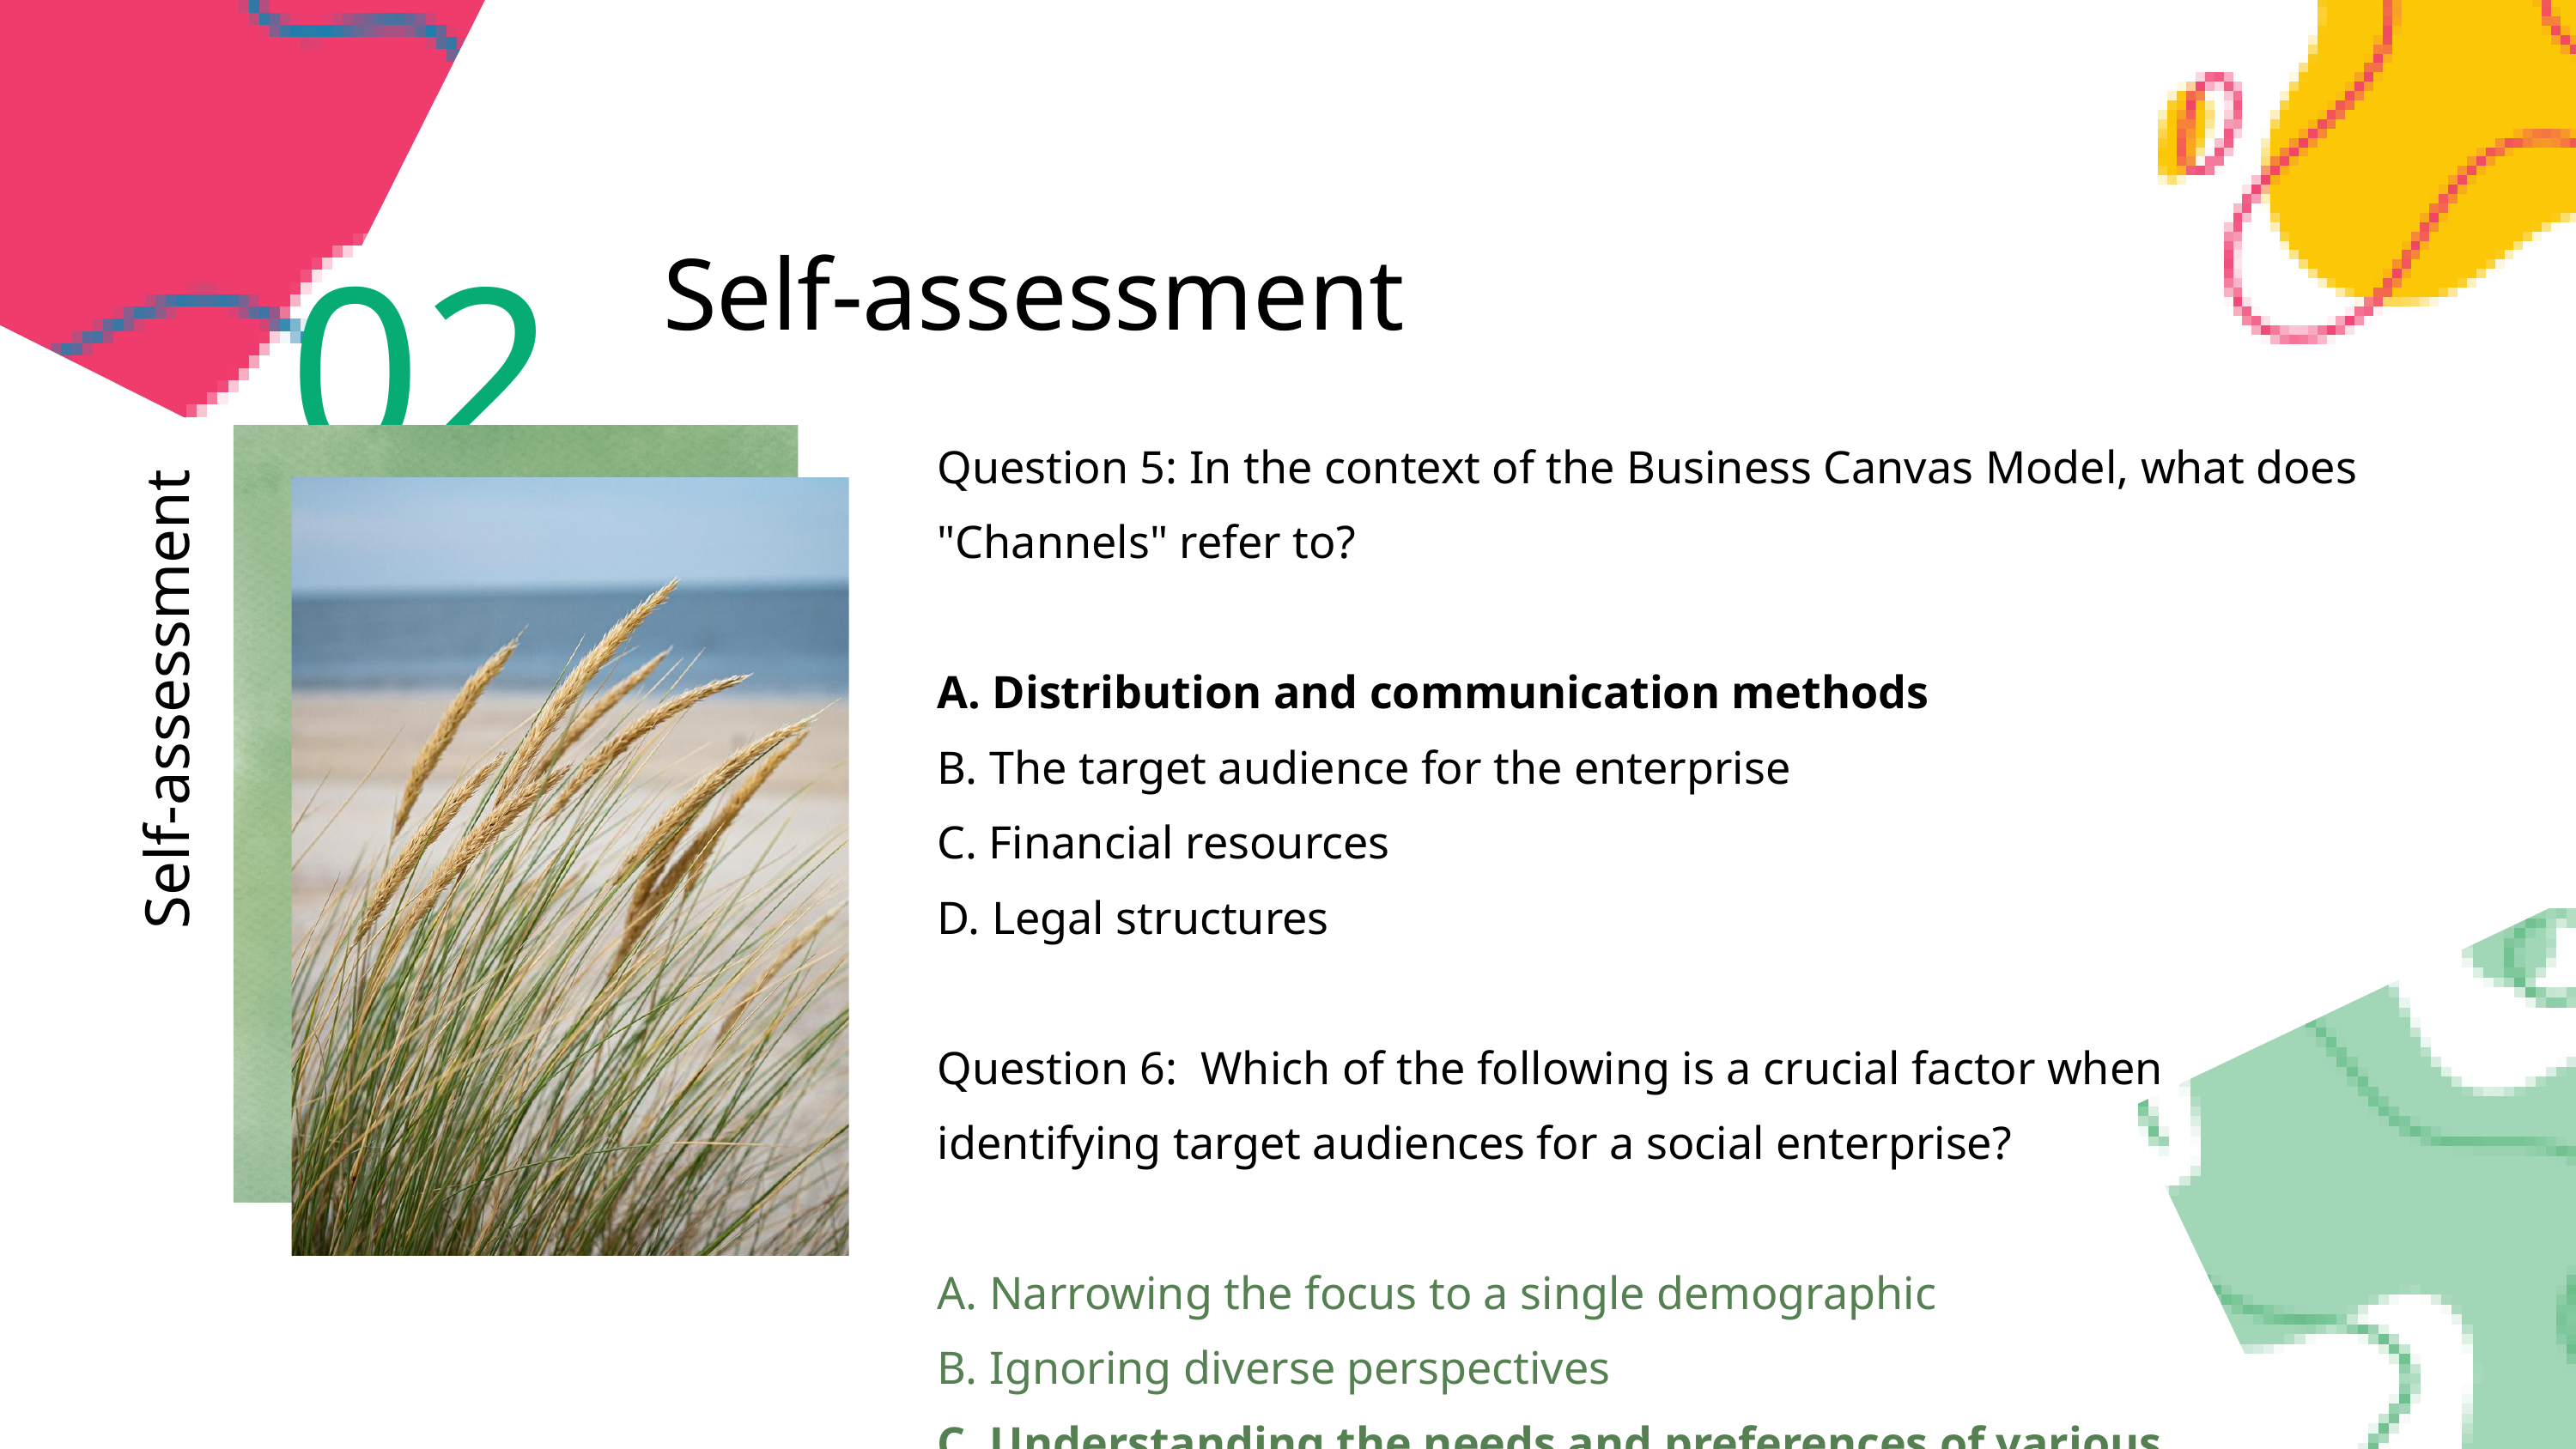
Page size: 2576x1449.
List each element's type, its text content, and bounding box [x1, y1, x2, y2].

text_box 02 [270, 111, 574, 424]
text_box Self-assessment [663, 185, 1423, 350]
text_box [2396, 895, 2576, 1449]
text_box [0, 0, 485, 440]
text_box [2149, 0, 2576, 344]
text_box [233, 425, 849, 1256]
text_box Self-assessment [99, 199, 202, 1199]
text_box Question 5: In the context of the Business Canvas Model, what does "Channels" refer to? A. Distribution and communication methods B. The target audience for the enterprise C. Financial resources D. Legal structures Question 6: Which of the following is a crucial factor when identifying target audiences for a social enterprise? A. Narrowing the focus to a single demographic B. Ignoring diverse perspectives C. Understanding the needs and preferences of various stakeholders D. Relying solely on intuition [937, 417, 2396, 1449]
